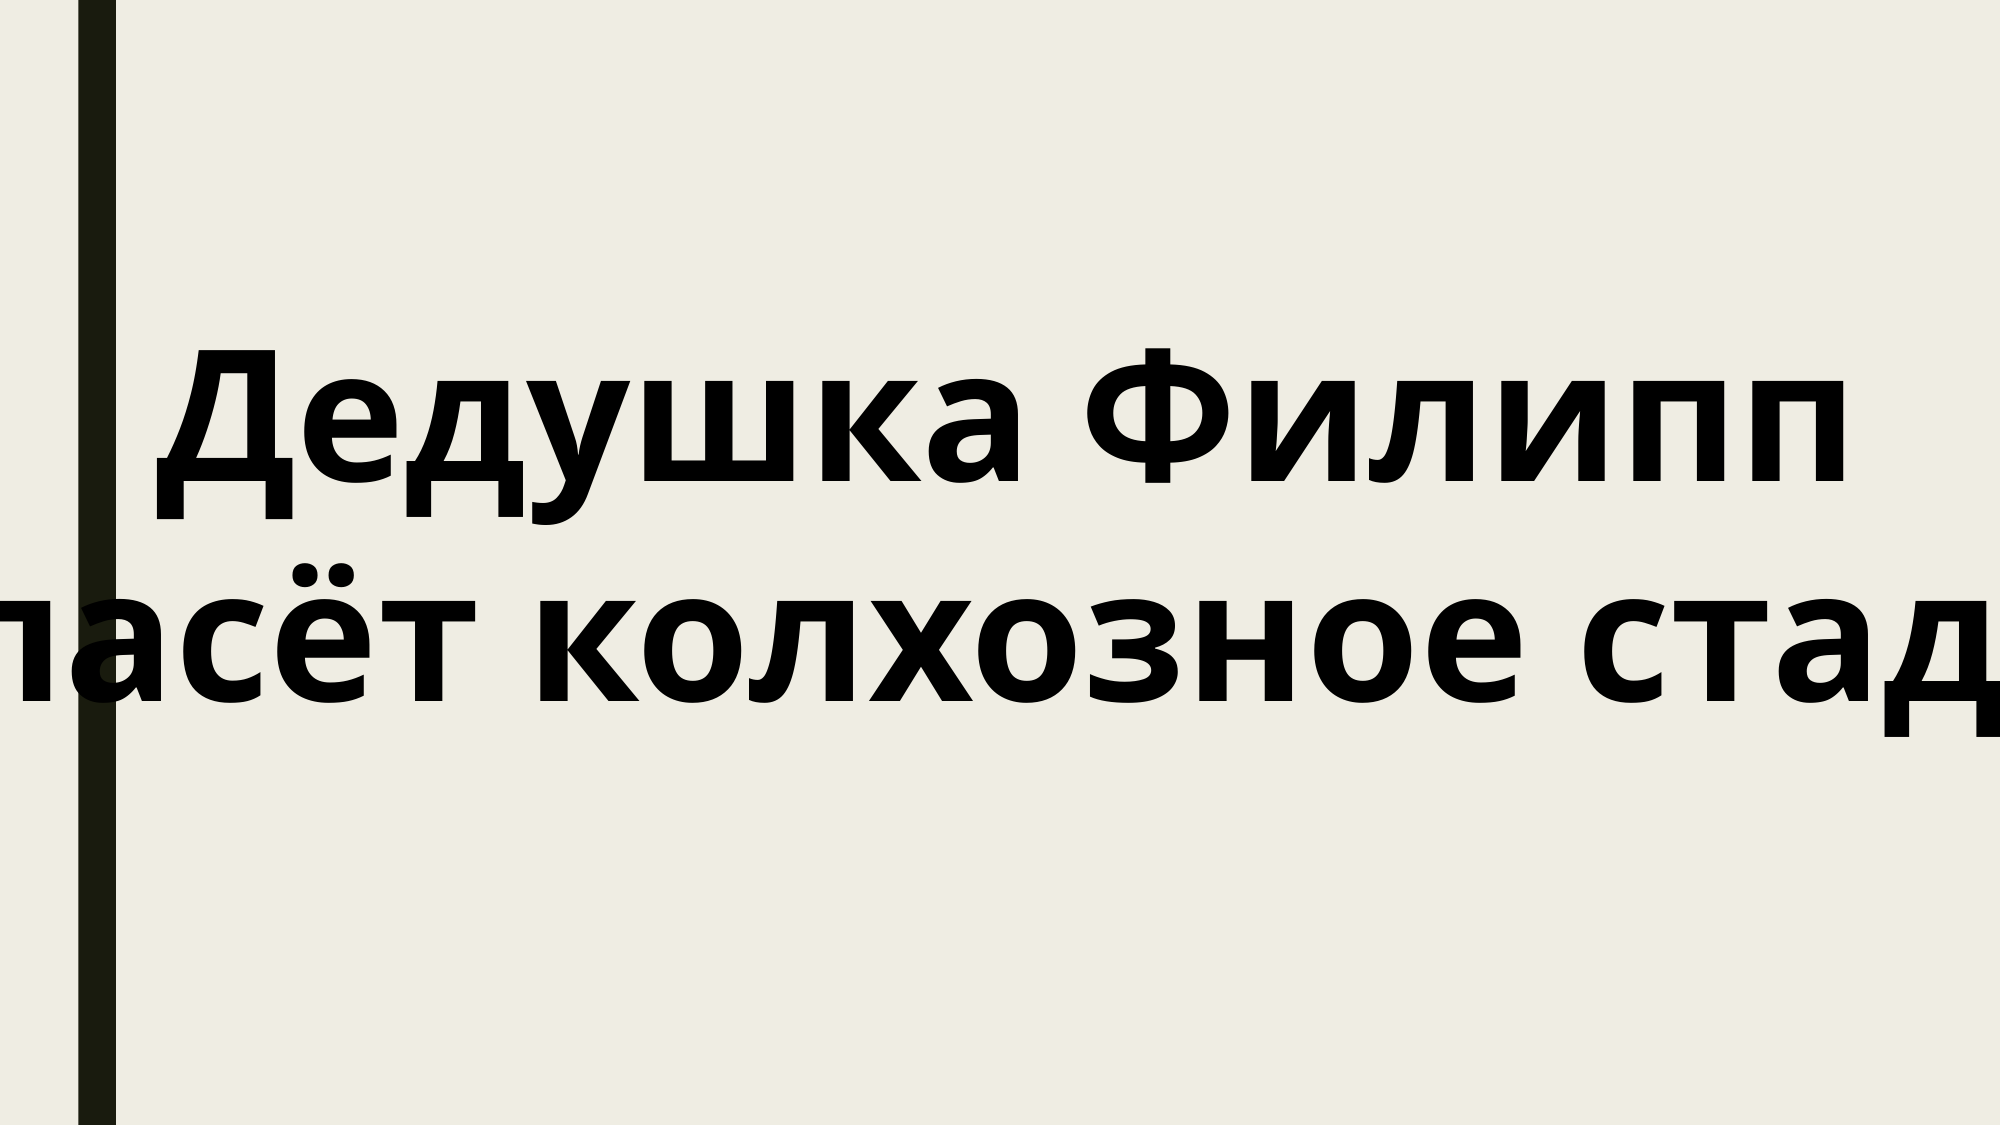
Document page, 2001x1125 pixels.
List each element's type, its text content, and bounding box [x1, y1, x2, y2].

text_box Дедушка Филипп пасёт колхозное стадо [0, 290, 2000, 746]
